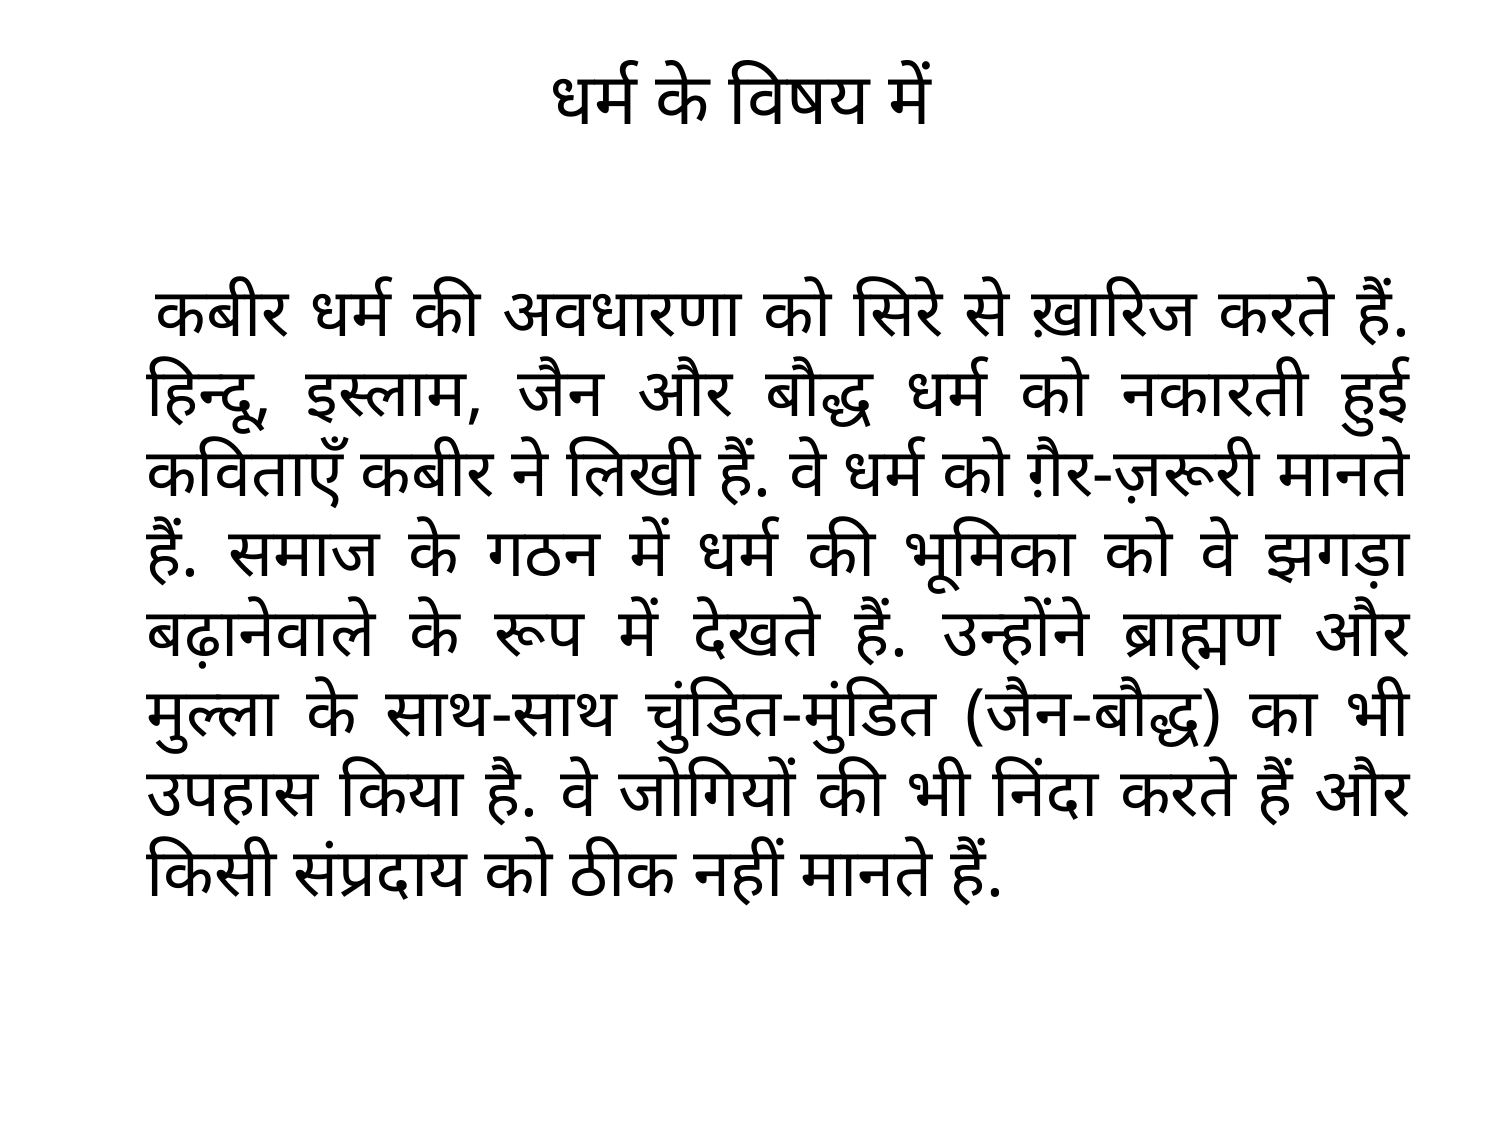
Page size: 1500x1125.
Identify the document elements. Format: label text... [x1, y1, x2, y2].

title धर्म के विषय में [75, 45, 1425, 233]
list कबीर धर्म की अवधारणा को सिरे से ख़ारिज करते हैं. हिन्दू, इस्लाम, जैन और बौद्ध धर्म को नकारती हुई कविताएँ कबीर ने लिखी हैं. वे धर्म को ग़ैर-ज़रूरी मानते हैं. समाज के गठन में धर्म की भूमिका को वे झगड़ा बढ़ानेवाले के रूप में देखते हैं. उन्होंने ब्राह्मण और मुल्ला के साथ-साथ चुंडित-मुंडित (जैन-बौद्ध) का भी उपहास किया है. वे जोगियों की भी निंदा करते हैं और किसी संप्रदाय को ठीक नहीं मानते हैं. [75, 262, 1425, 1005]
